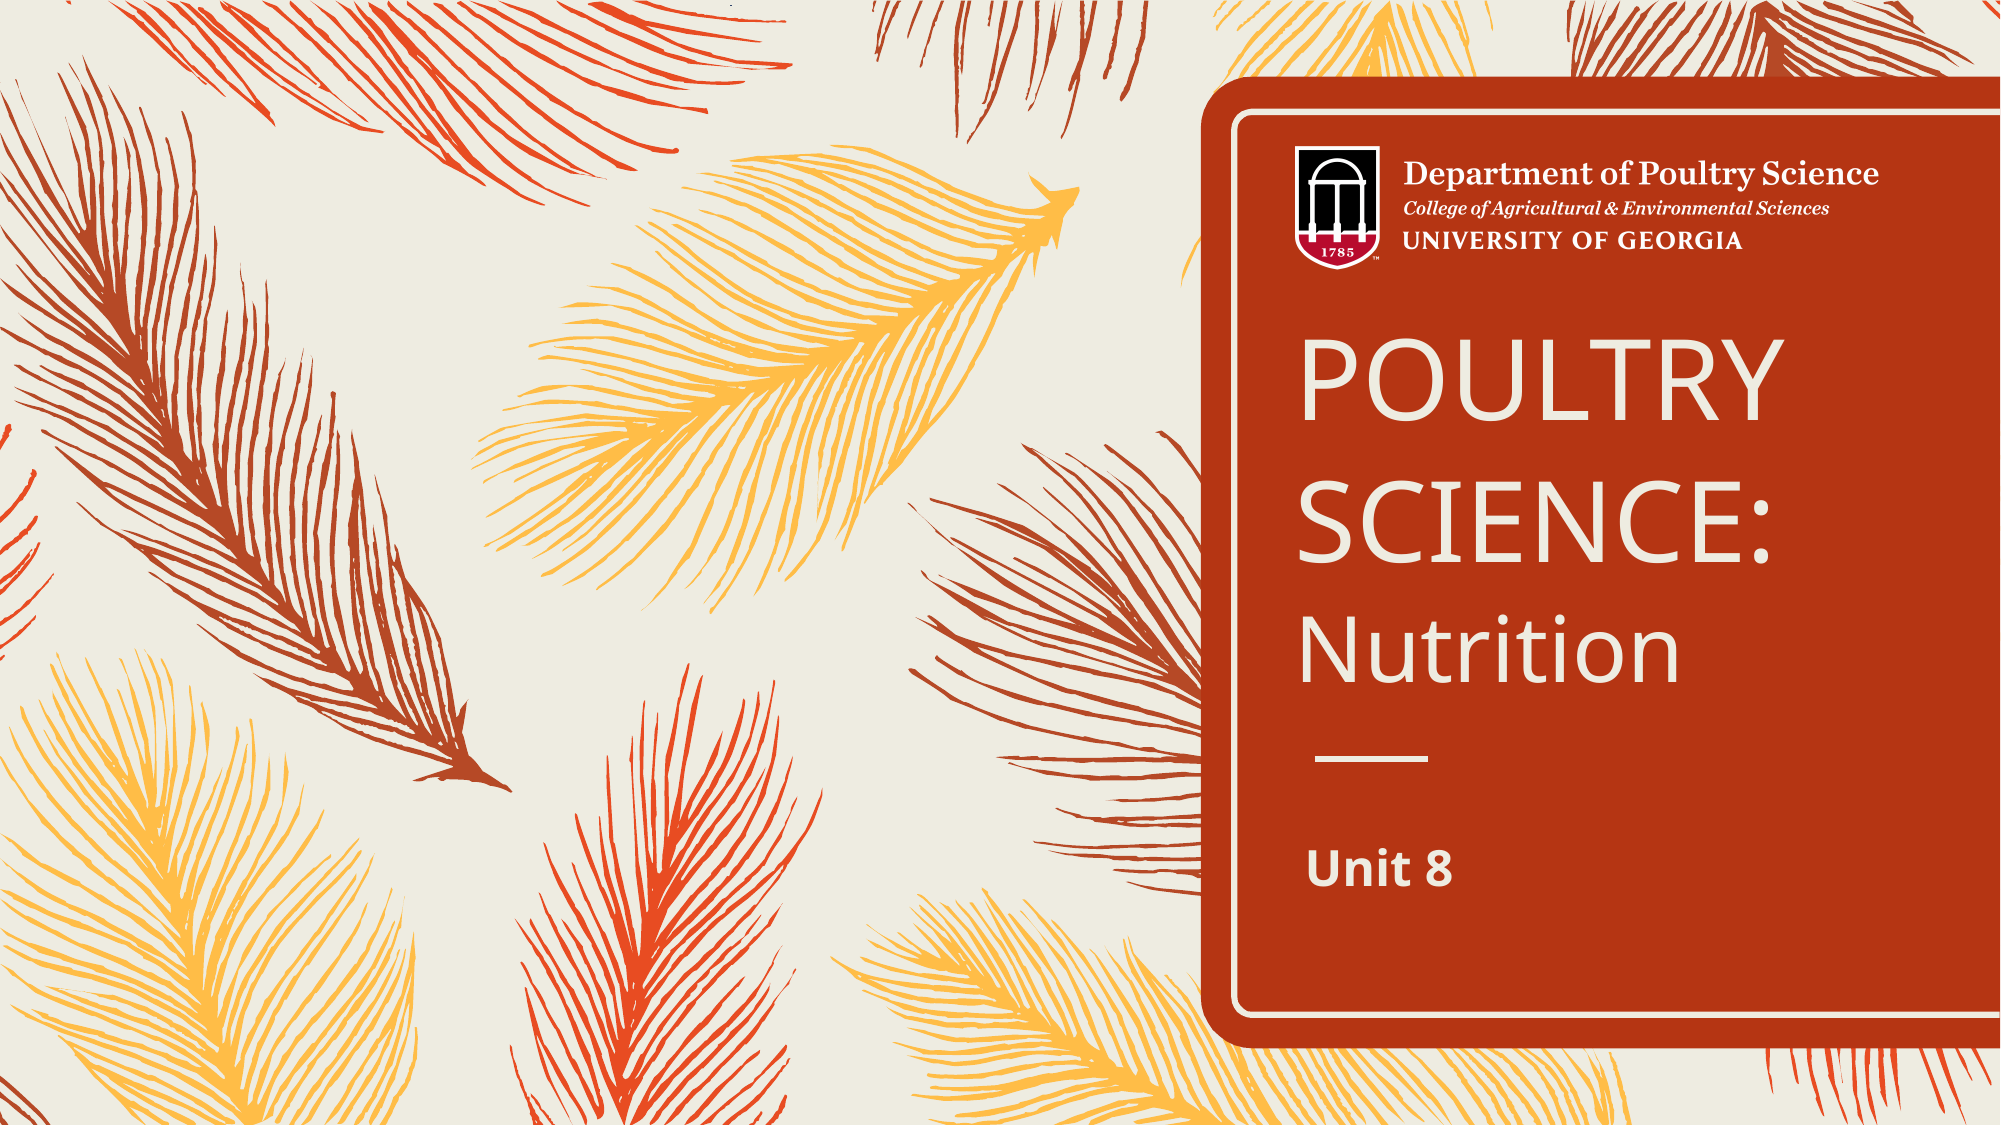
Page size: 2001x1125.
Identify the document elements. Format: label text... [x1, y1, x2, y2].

subtitle Unit 8 [1289, 811, 1912, 962]
title POULTRY SCIENCE: Nutrition [1279, 293, 1985, 718]
picture [1273, 125, 1913, 287]
